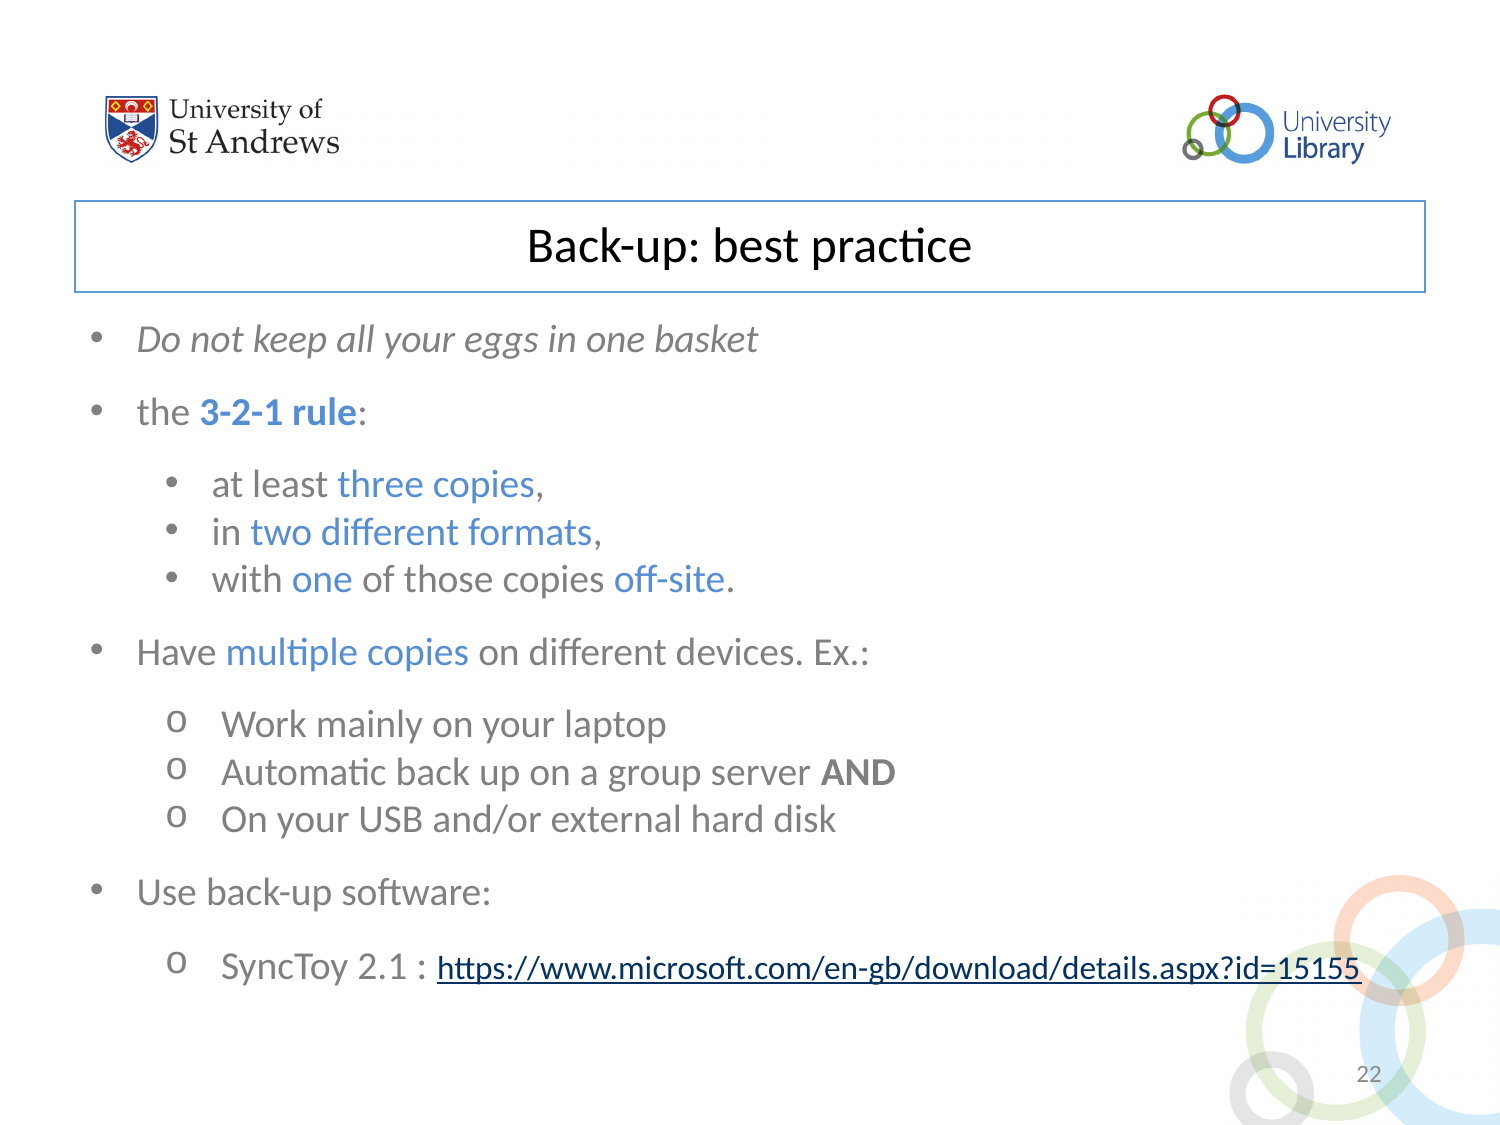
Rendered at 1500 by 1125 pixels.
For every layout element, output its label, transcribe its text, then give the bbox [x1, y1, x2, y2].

slide_number 22 [1059, 1042, 1397, 1103]
text_box Back-up: best practice [74, 200, 1425, 293]
picture [101, 90, 1399, 172]
picture [1225, 872, 1500, 1125]
text_box Do not keep all your eggs in one basket the 3-2-1 rule: at least three copies, in two different formats, with one of those copies off-site. Have multiple copies on different devices. Ex.: Work mainly on your laptop Automatic back up on a group server AND On your USB and/or external hard disk Use back-up software: SyncToy 2.1 : https://www.microsoft.com/en-gb/download/details.aspx?id=15155 [74, 305, 1425, 996]
